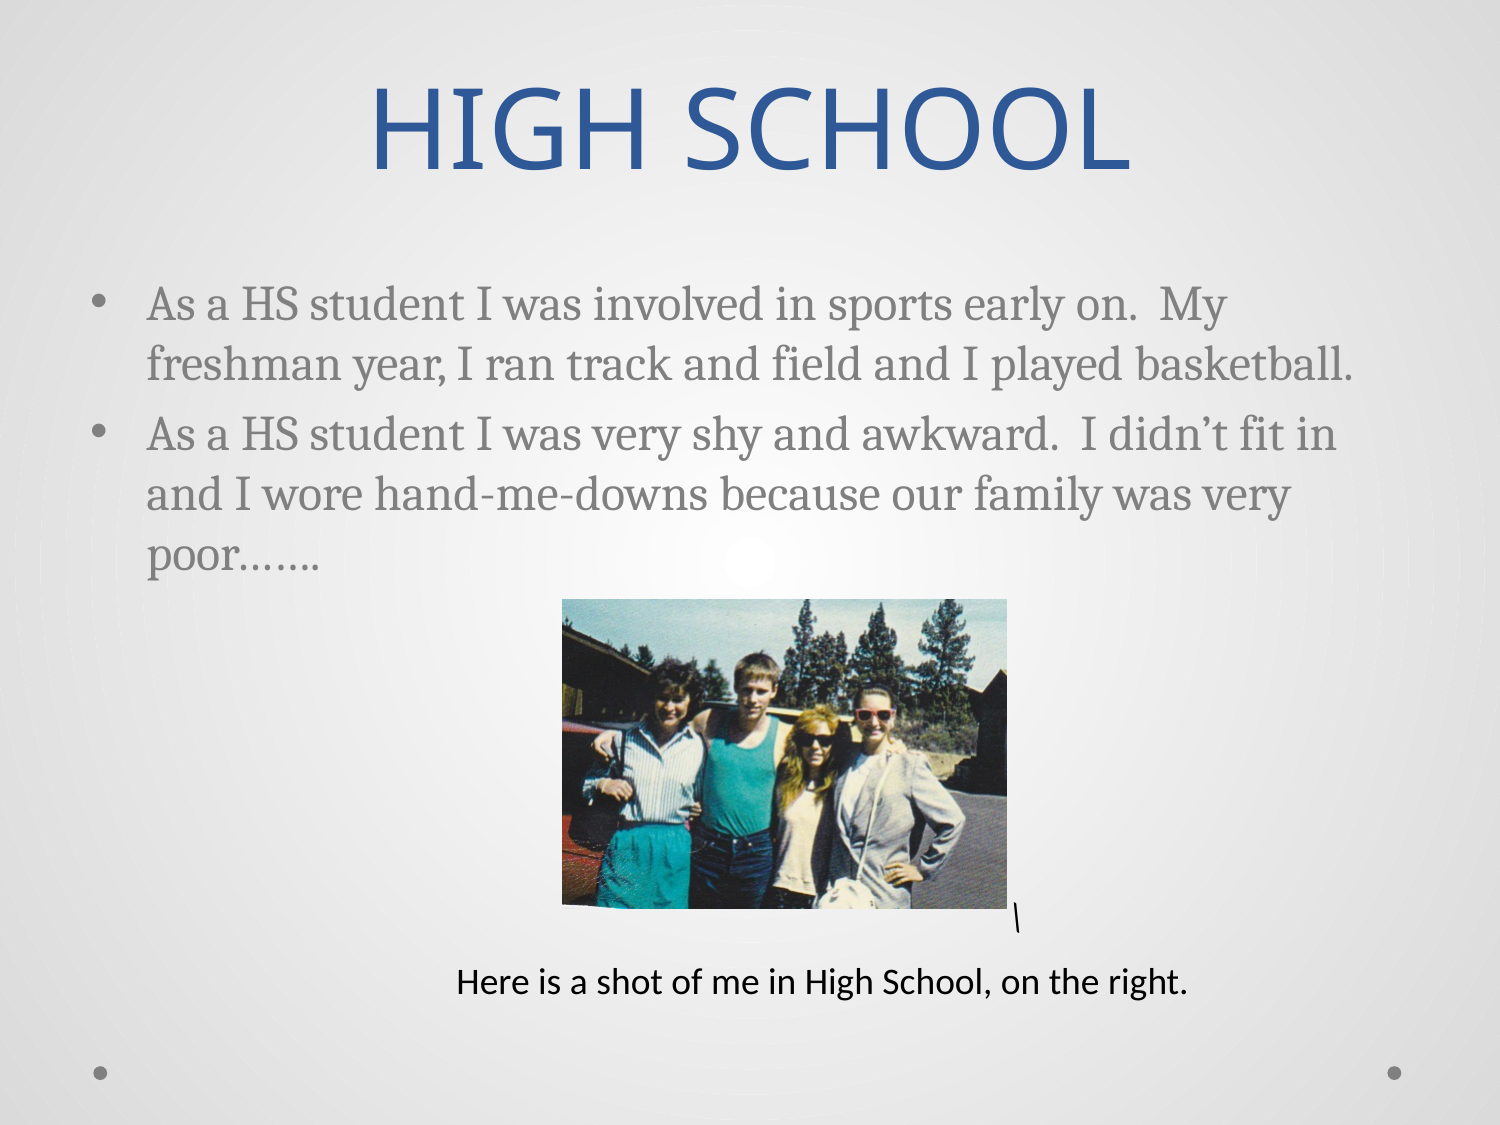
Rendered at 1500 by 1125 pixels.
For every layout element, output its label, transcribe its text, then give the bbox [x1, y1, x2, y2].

list As a HS student I was involved in sports early on. My freshman year, I ran track and field and I played basketball. As a HS student I was very shy and awkward. I didn’t fit in and I wore hand-me-downs because our family was very poor……. [75, 262, 1425, 638]
text_box Here is a shot of me in High School, on the right. [441, 949, 1205, 1010]
picture [562, 599, 1007, 910]
title HIGH SCHOOL [75, 0, 1425, 200]
text_box \ [987, 881, 1049, 949]
